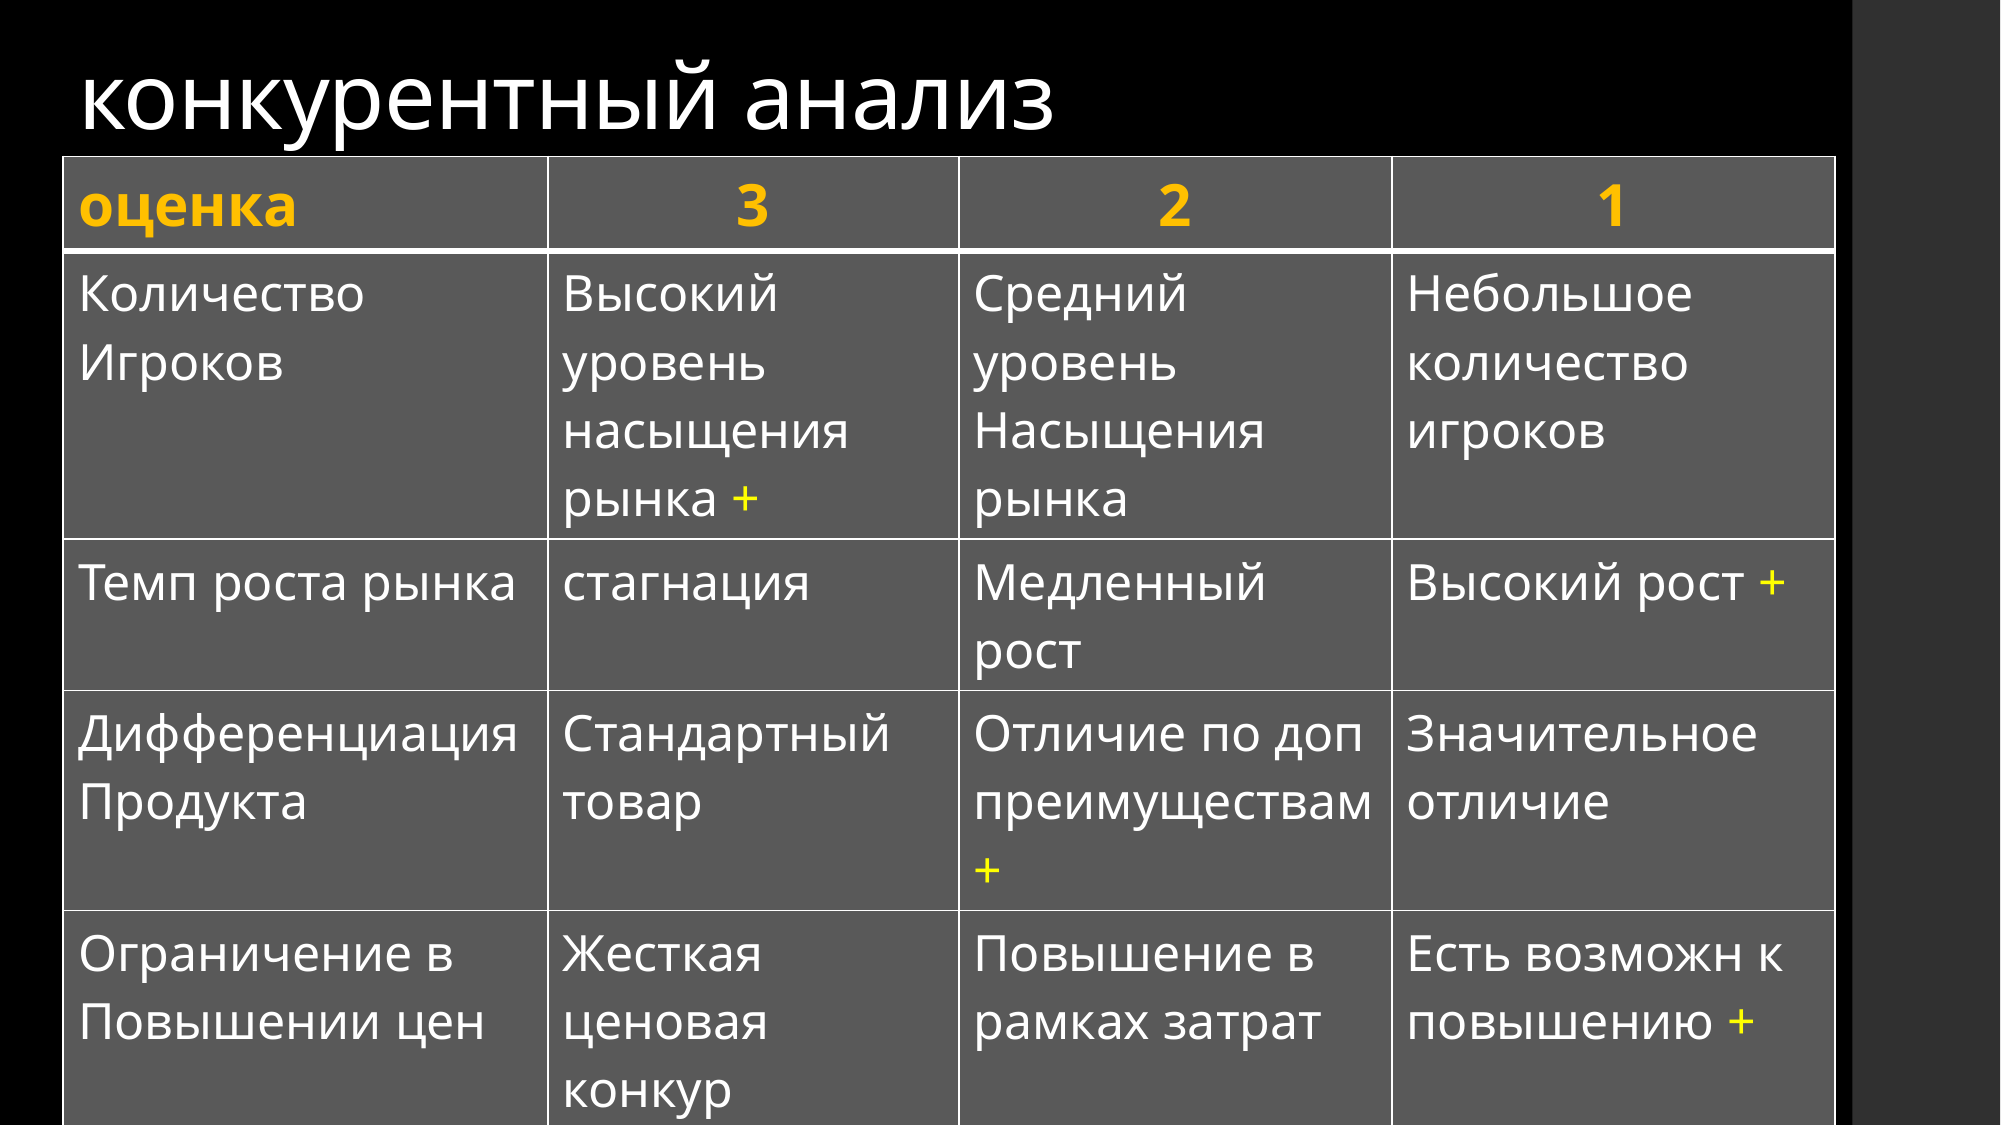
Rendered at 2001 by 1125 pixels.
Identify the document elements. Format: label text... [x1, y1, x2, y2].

table_cell Ограничение в Повышении цен [64, 911, 547, 1125]
table_cell Значительное отличие [1393, 691, 1834, 910]
table_cell Высокий рост + [1393, 540, 1834, 690]
table_cell Отличие по доп преимуществам+ [960, 691, 1391, 910]
table_header 2 [960, 157, 1391, 248]
table_cell Медленный рост [960, 540, 1391, 690]
table_cell Высокий уровень насыщения рынка + [549, 254, 958, 538]
table_cell Темп роста рынка [64, 540, 547, 690]
table_header 3 [549, 157, 958, 248]
table_cell Стандартный товар [549, 691, 958, 910]
title конкурентный анализ [63, 35, 1700, 156]
table_cell Есть возможн к повышению + [1393, 911, 1834, 1125]
table_header оценка [64, 157, 547, 248]
table_cell стагнация [549, 540, 958, 690]
table_cell Дифференциация Продукта [64, 691, 547, 910]
table_cell Количество Игроков [64, 254, 547, 538]
table_cell Небольшое количество игроков [1393, 254, 1834, 538]
table_header 1 [1393, 157, 1834, 248]
table_cell Средний уровень Насыщения рынка [960, 254, 1391, 538]
table_cell Повышение в рамках затрат [960, 911, 1391, 1125]
table_cell Жесткая ценовая конкур [549, 911, 958, 1125]
